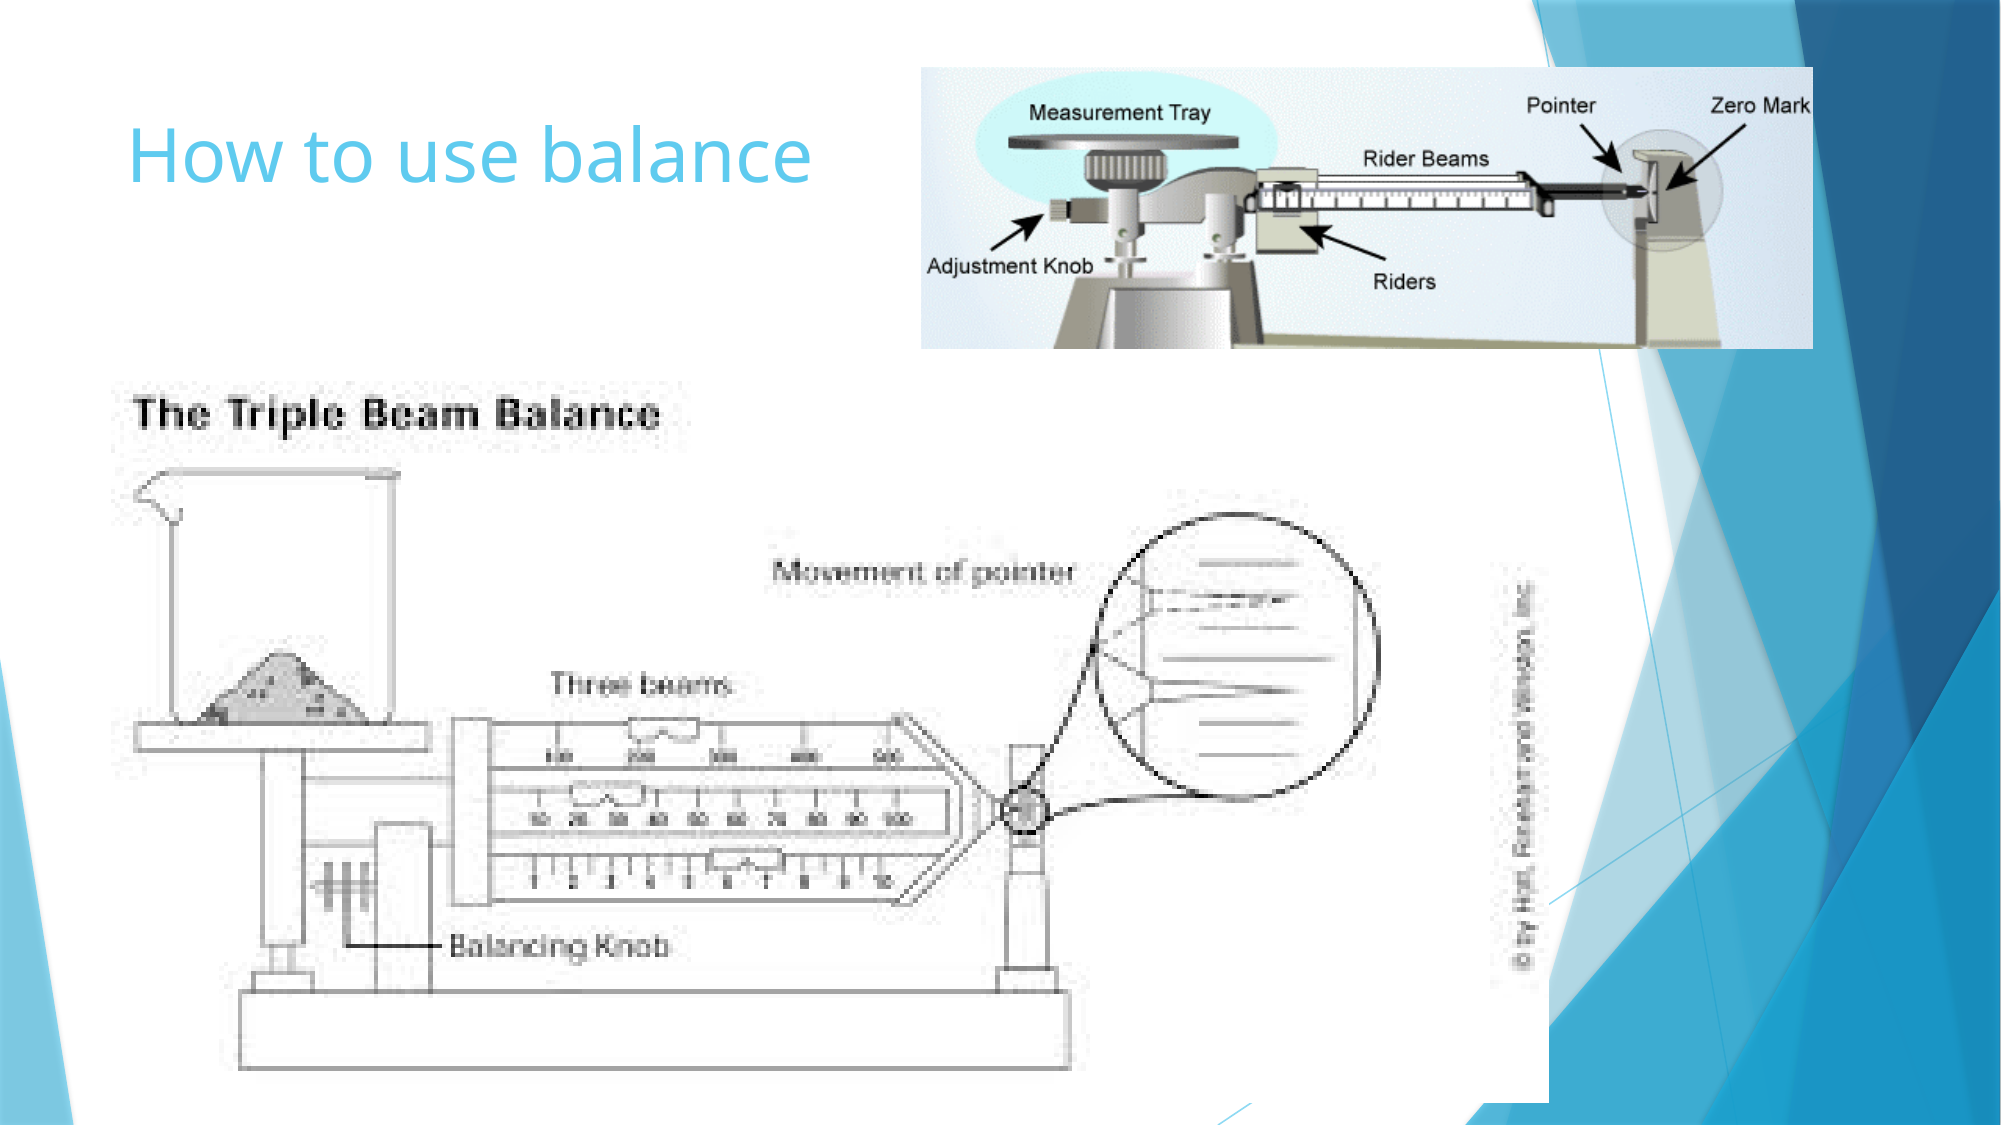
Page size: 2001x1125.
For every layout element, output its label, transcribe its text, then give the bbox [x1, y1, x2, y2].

title How to use balance [111, 99, 916, 317]
picture [110, 380, 1550, 1103]
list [921, 67, 1813, 350]
